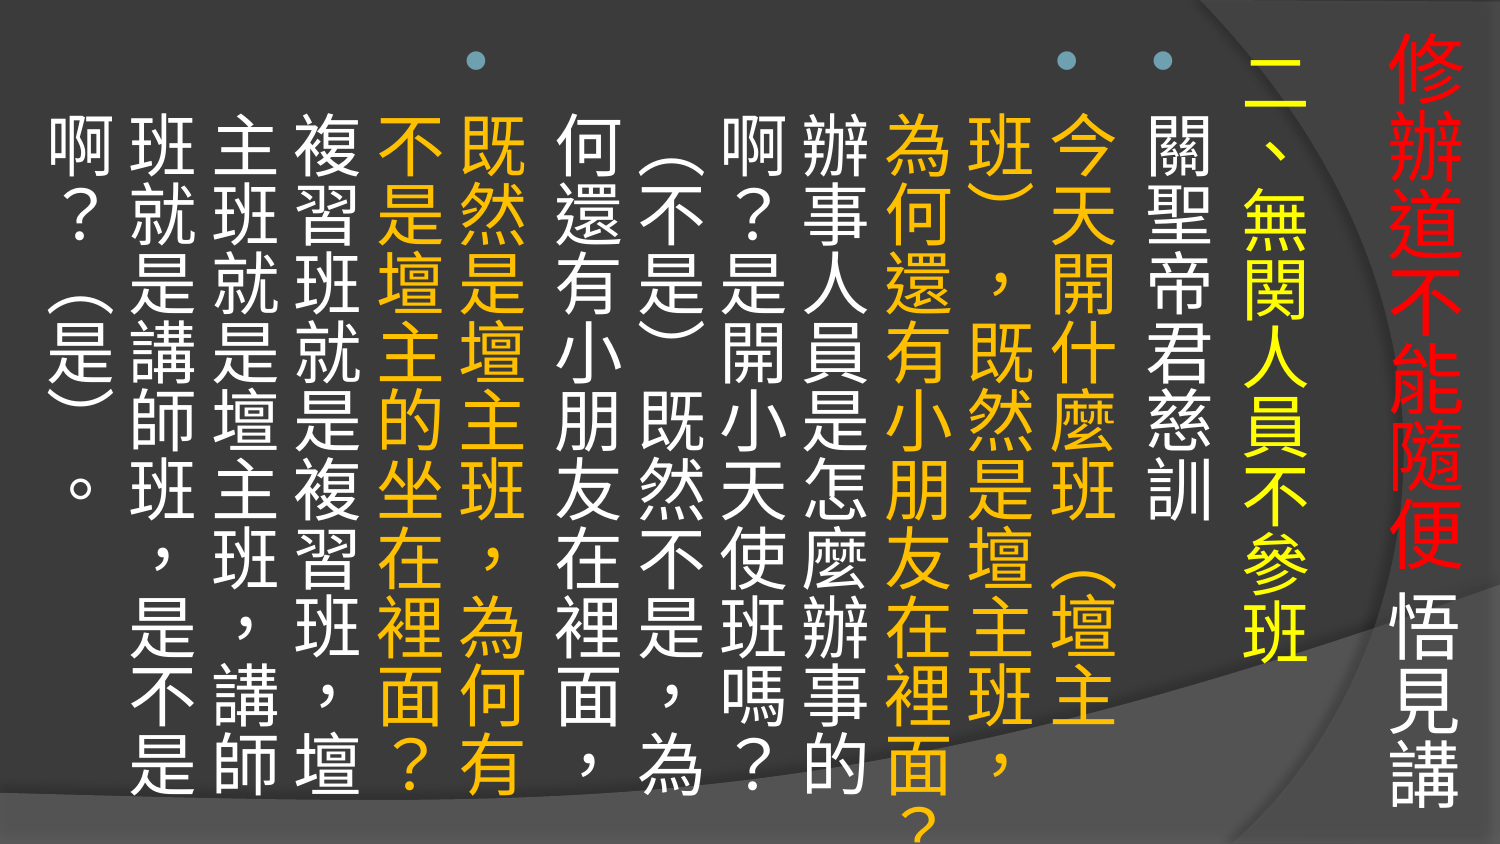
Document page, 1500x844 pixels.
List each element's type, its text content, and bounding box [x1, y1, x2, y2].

title 修辦道不能隨便 悟見講 [1364, 21, 1483, 820]
list 二、無関人員不參班 關聖帝君慈訓 今天開什麼班（壇主班），既然是壇主班，為何還有小朋友在裡面？辦事人員是怎麼辦事的啊？是開小天使班嗎？（不是）既然不是，為何還有小朋友在裡面， 既然是壇主班，為何有不是壇主的坐在裡面？複習班就是複習班，壇主班就是壇主班，講師班就是講師班，是不是啊？（是）。 [29, 27, 1365, 820]
